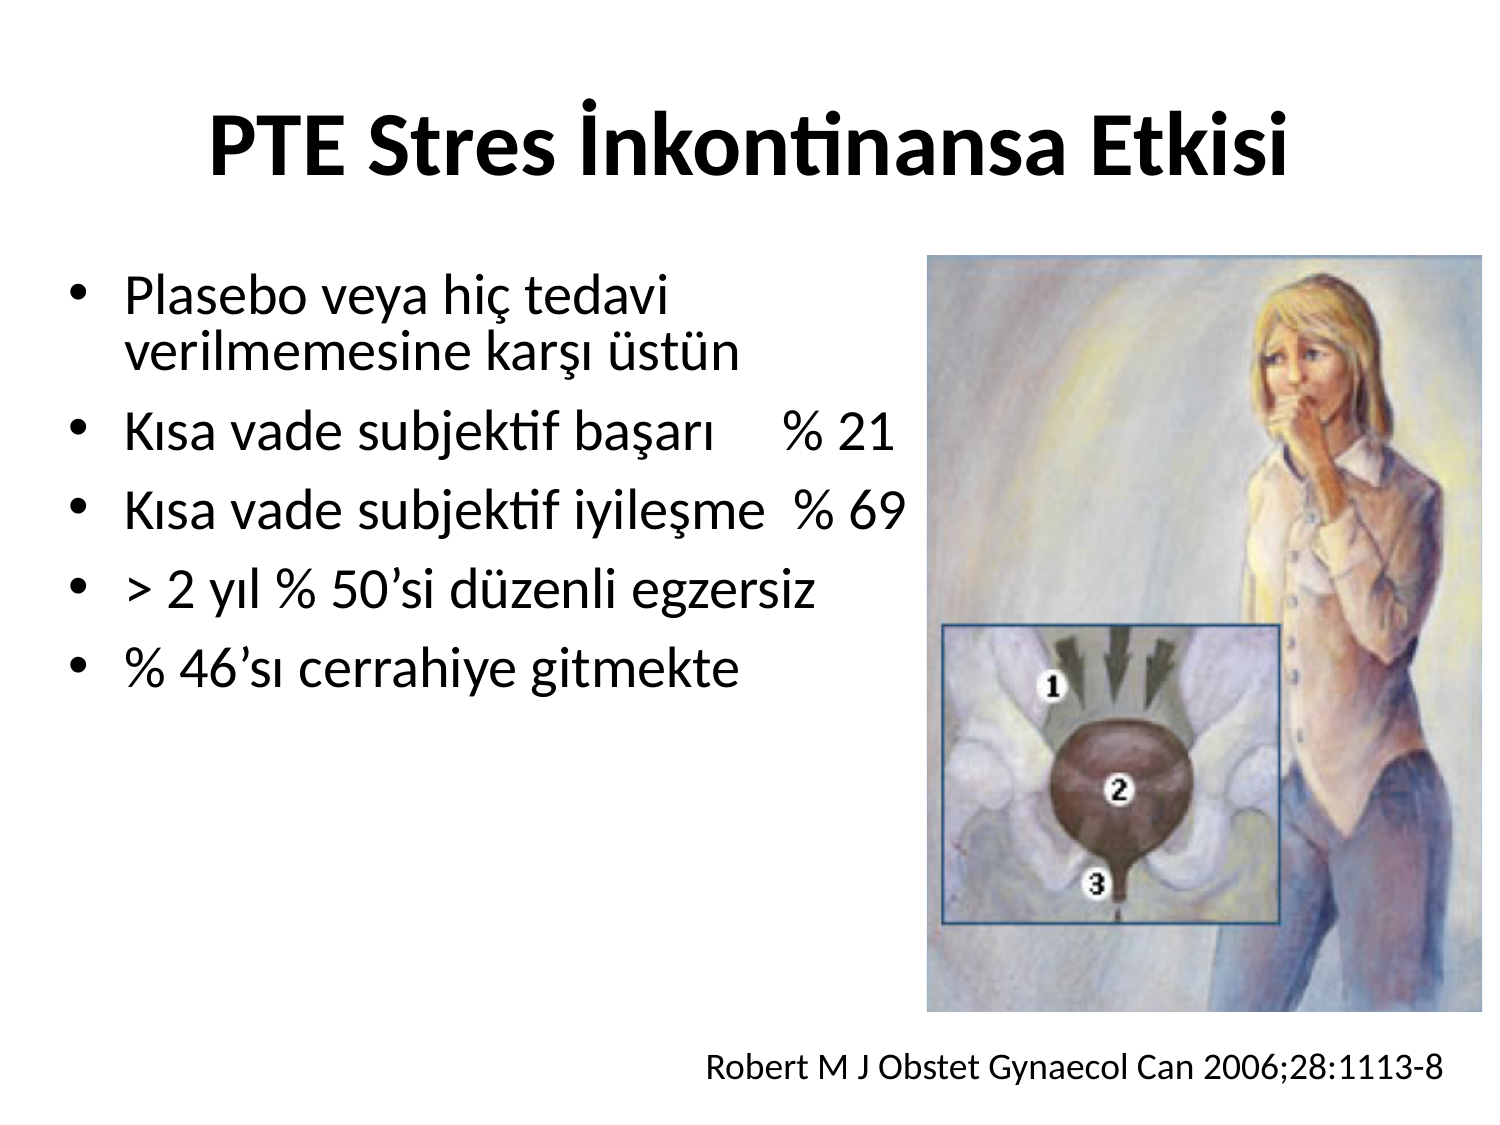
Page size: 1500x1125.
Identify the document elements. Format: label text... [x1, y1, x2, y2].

title PTE Stres İnkontinansa Etkisi [75, 45, 1425, 233]
picture [926, 255, 1483, 1012]
list Plasebo veya hiç tedavi verilmemesine karşı üstün Kısa vade subjektif başarı % 21 Kısa vade subjektif iyileşme % 69 > 2 yıl % 50’si düzenli egzersiz % 46’sı cerrahiye gitmekte [53, 262, 940, 1035]
text_box Robert M J Obstet Gynaecol Can 2006;28:1113-8 [584, 1034, 1459, 1095]
